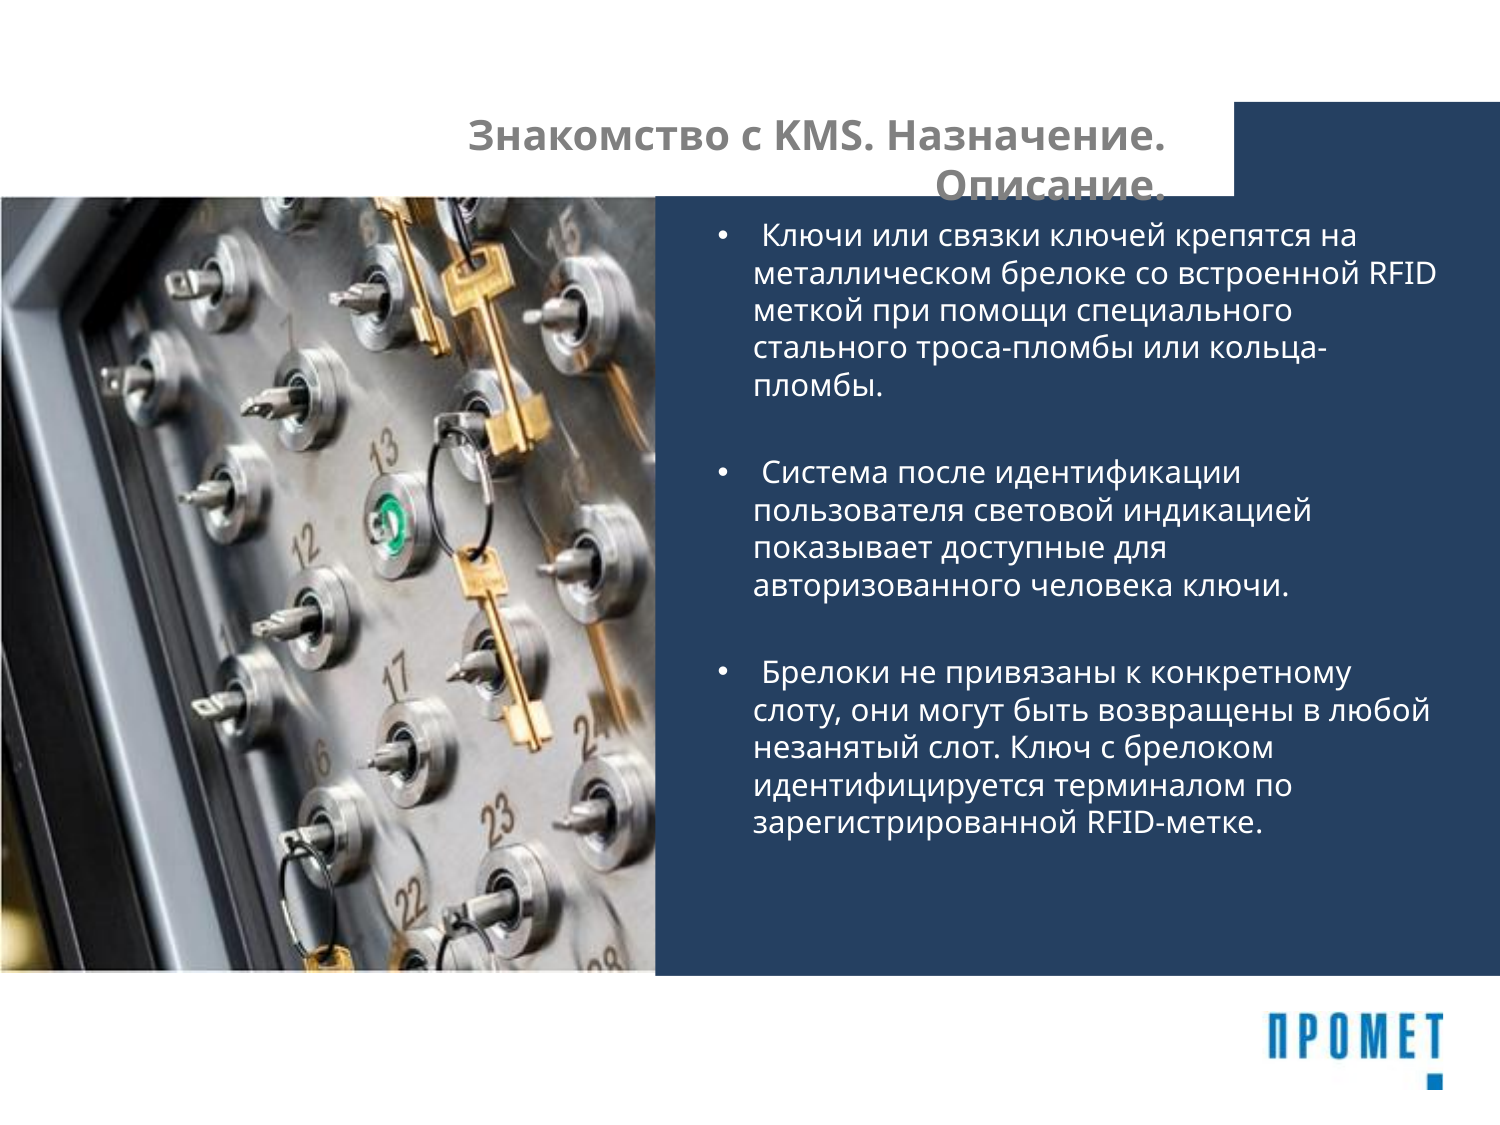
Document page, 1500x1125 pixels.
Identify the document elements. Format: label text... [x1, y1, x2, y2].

picture [0, 196, 869, 974]
text_box Знакомство с KMS. Назначение. Описание. [253, 101, 1181, 185]
text_box [871, 100, 1500, 974]
text_box [0, 974, 1500, 1125]
picture [1257, 1011, 1444, 1091]
text_box [0, 0, 1236, 198]
text_box Ключи или связки ключей крепятся на металлическом брелоке со встроенной RFID меткой при помощи специального стального троса-пломбы или кольца-пломбы. Система после идентификации пользователя световой индикацией показывает доступные для авторизованного человека ключи. Брелоки не привязаны к конкретному слоту, они могут быть возвращены в любой незанятый слот. Ключ с брелоком идентифицируется терминалом по зарегистрированной RFID-метке. [873, 208, 1459, 965]
